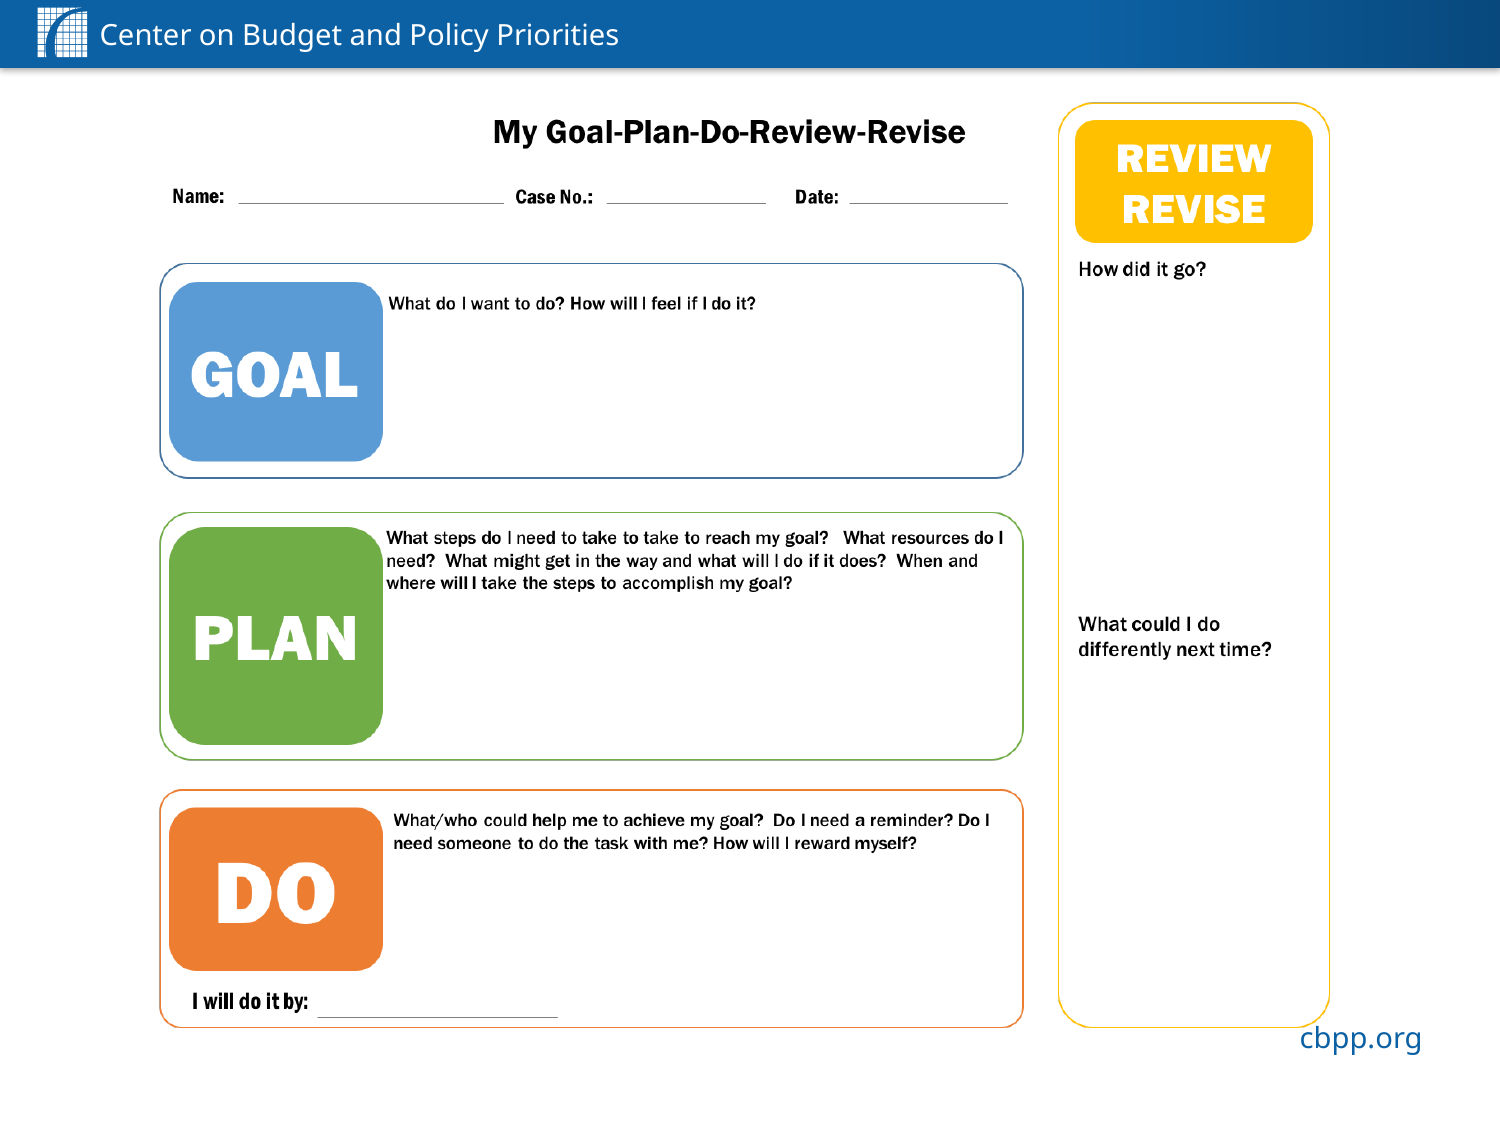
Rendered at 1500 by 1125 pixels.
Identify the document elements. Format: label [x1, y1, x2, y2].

picture [149, 97, 1330, 1029]
